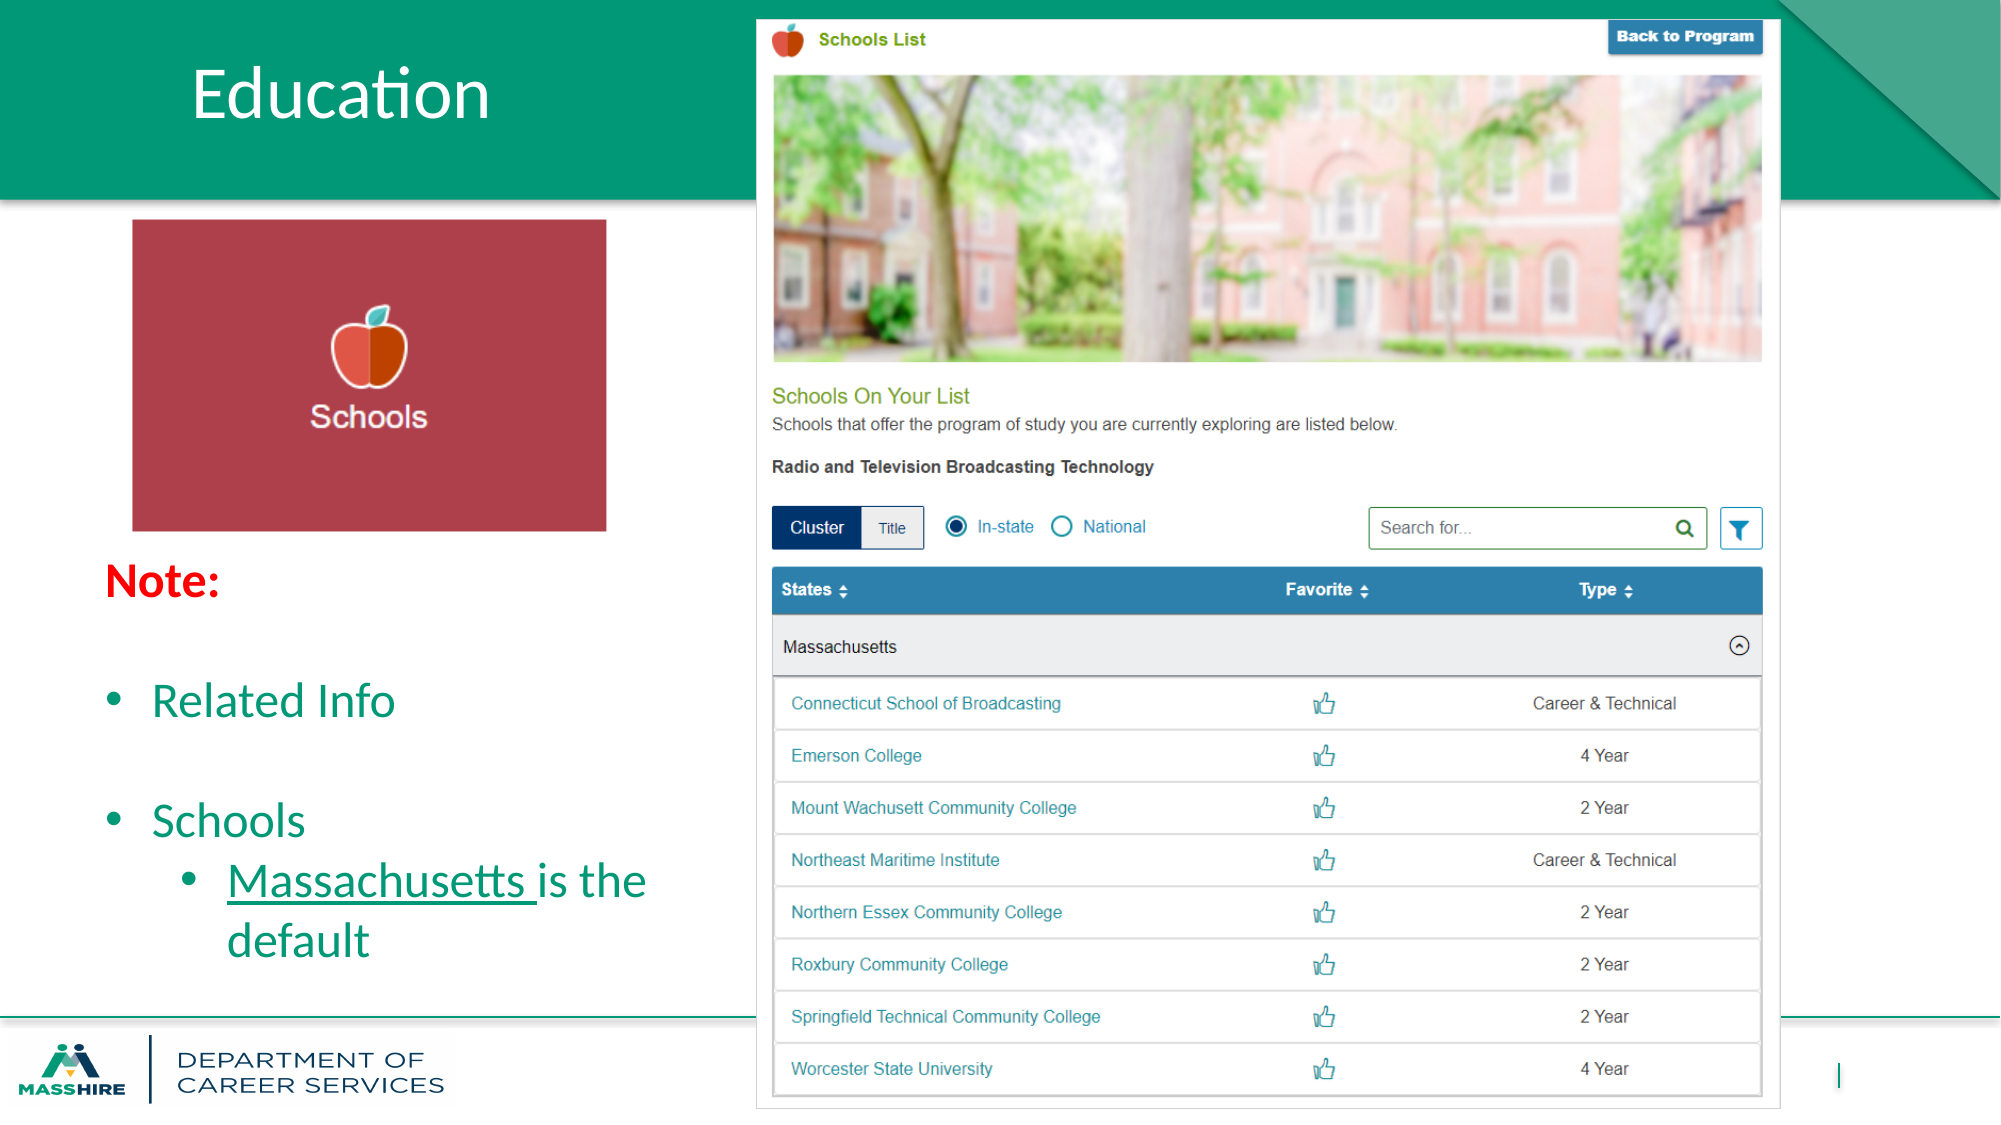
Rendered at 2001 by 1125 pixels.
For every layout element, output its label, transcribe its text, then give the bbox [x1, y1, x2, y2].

title Education [54, 22, 630, 167]
picture [8, 1031, 90, 1109]
picture [128, 212, 617, 538]
picture [756, 19, 1781, 1109]
text_box Note: Related Info Schools Massachusetts is the default [90, 540, 685, 1111]
